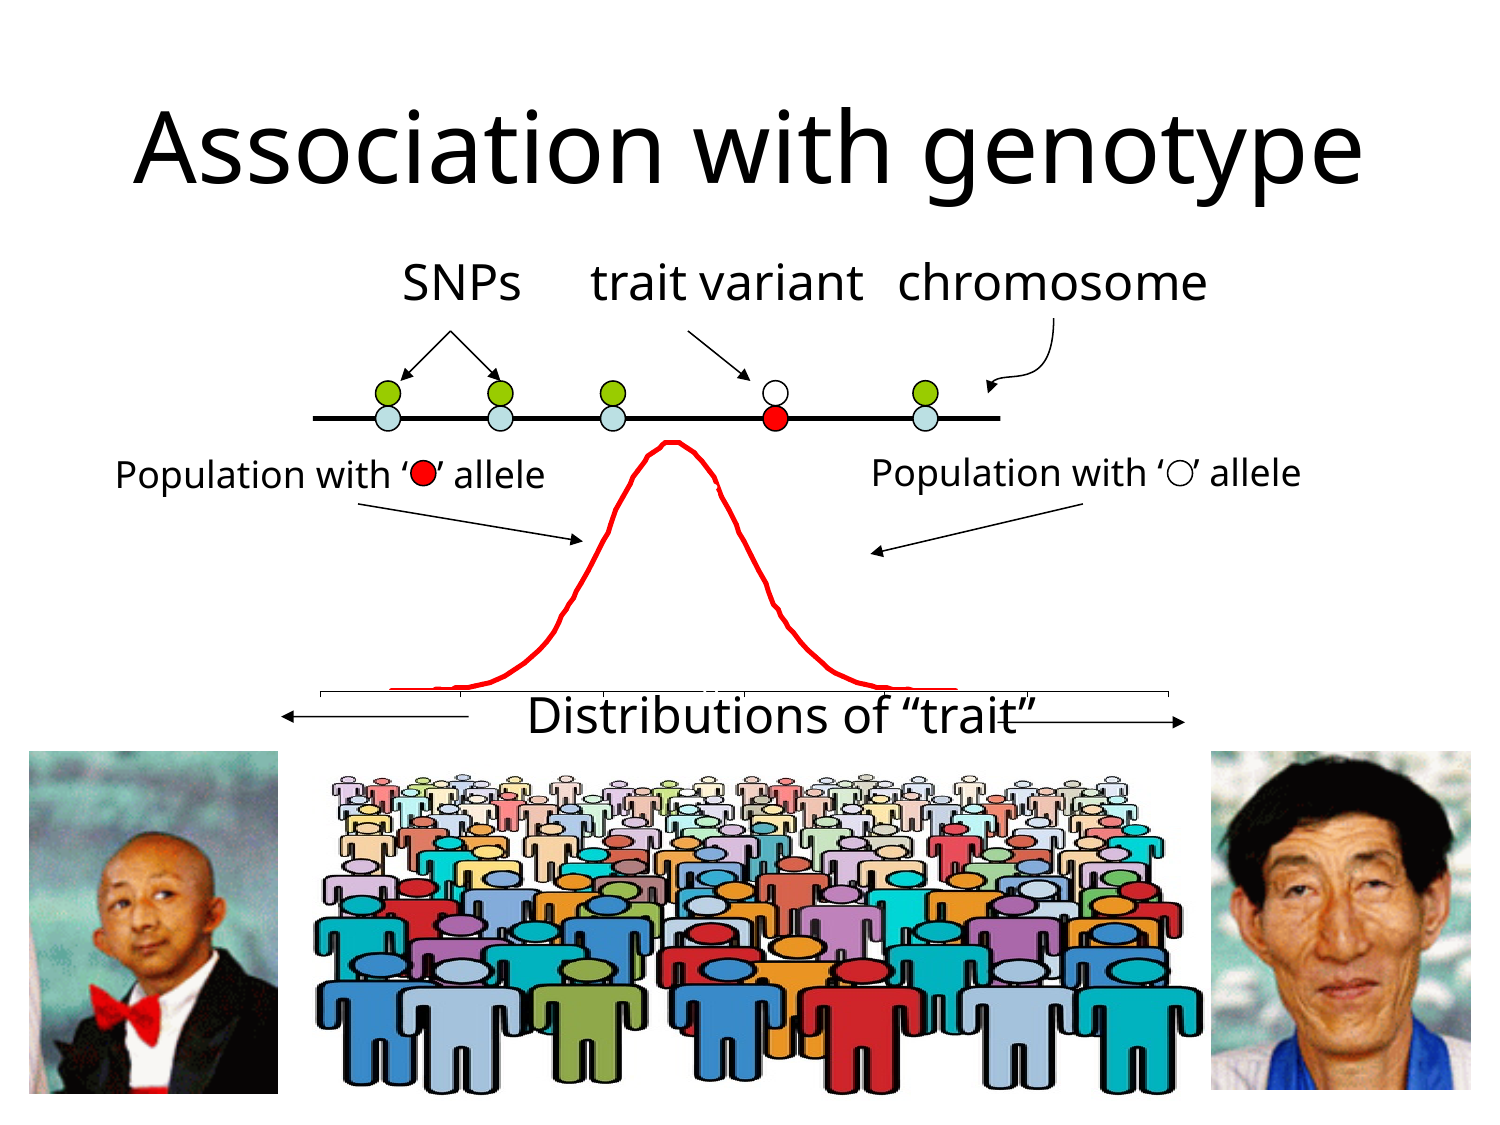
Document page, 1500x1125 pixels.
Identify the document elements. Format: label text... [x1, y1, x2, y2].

picture [265, 349, 1223, 441]
title Association with genotype [41, 50, 1459, 238]
picture [29, 751, 1471, 1125]
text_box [76, 441, 1341, 753]
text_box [312, 243, 1233, 432]
